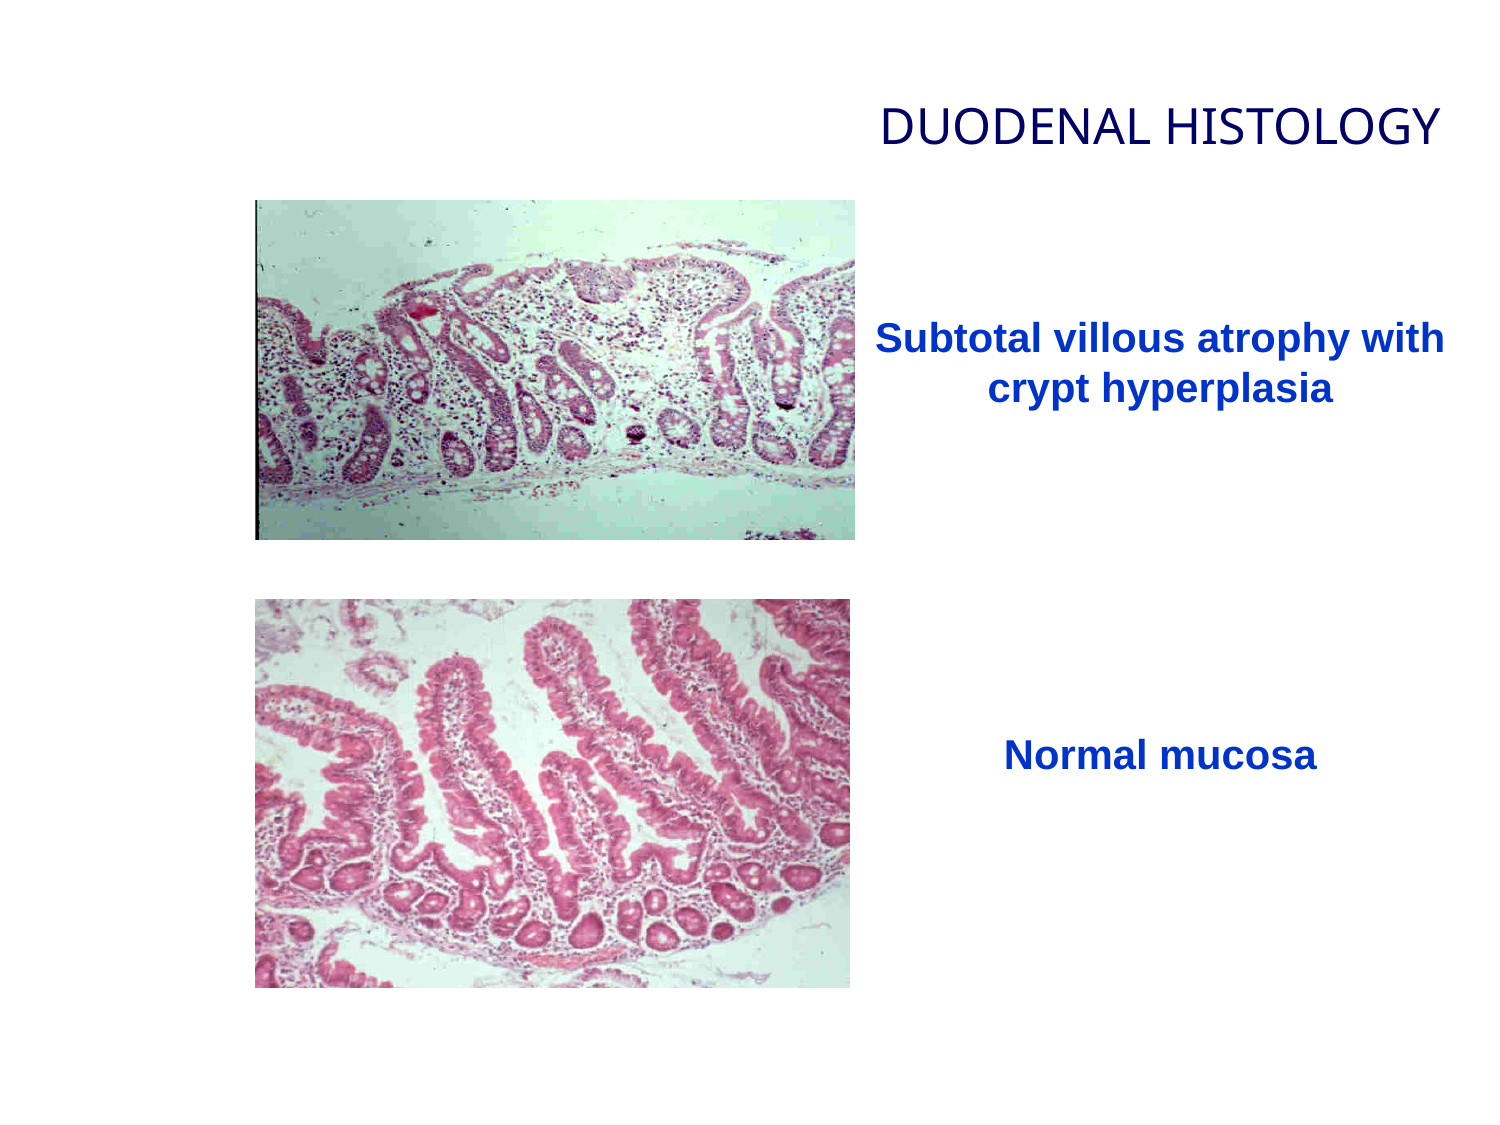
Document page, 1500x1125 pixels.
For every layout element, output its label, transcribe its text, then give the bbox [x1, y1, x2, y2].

picture [255, 199, 856, 541]
text_box DUODENAL HISTOLOGY Subtotal villous atrophy with crypt hyperplasia Normal mucosa [854, 87, 1467, 786]
picture [255, 599, 851, 988]
